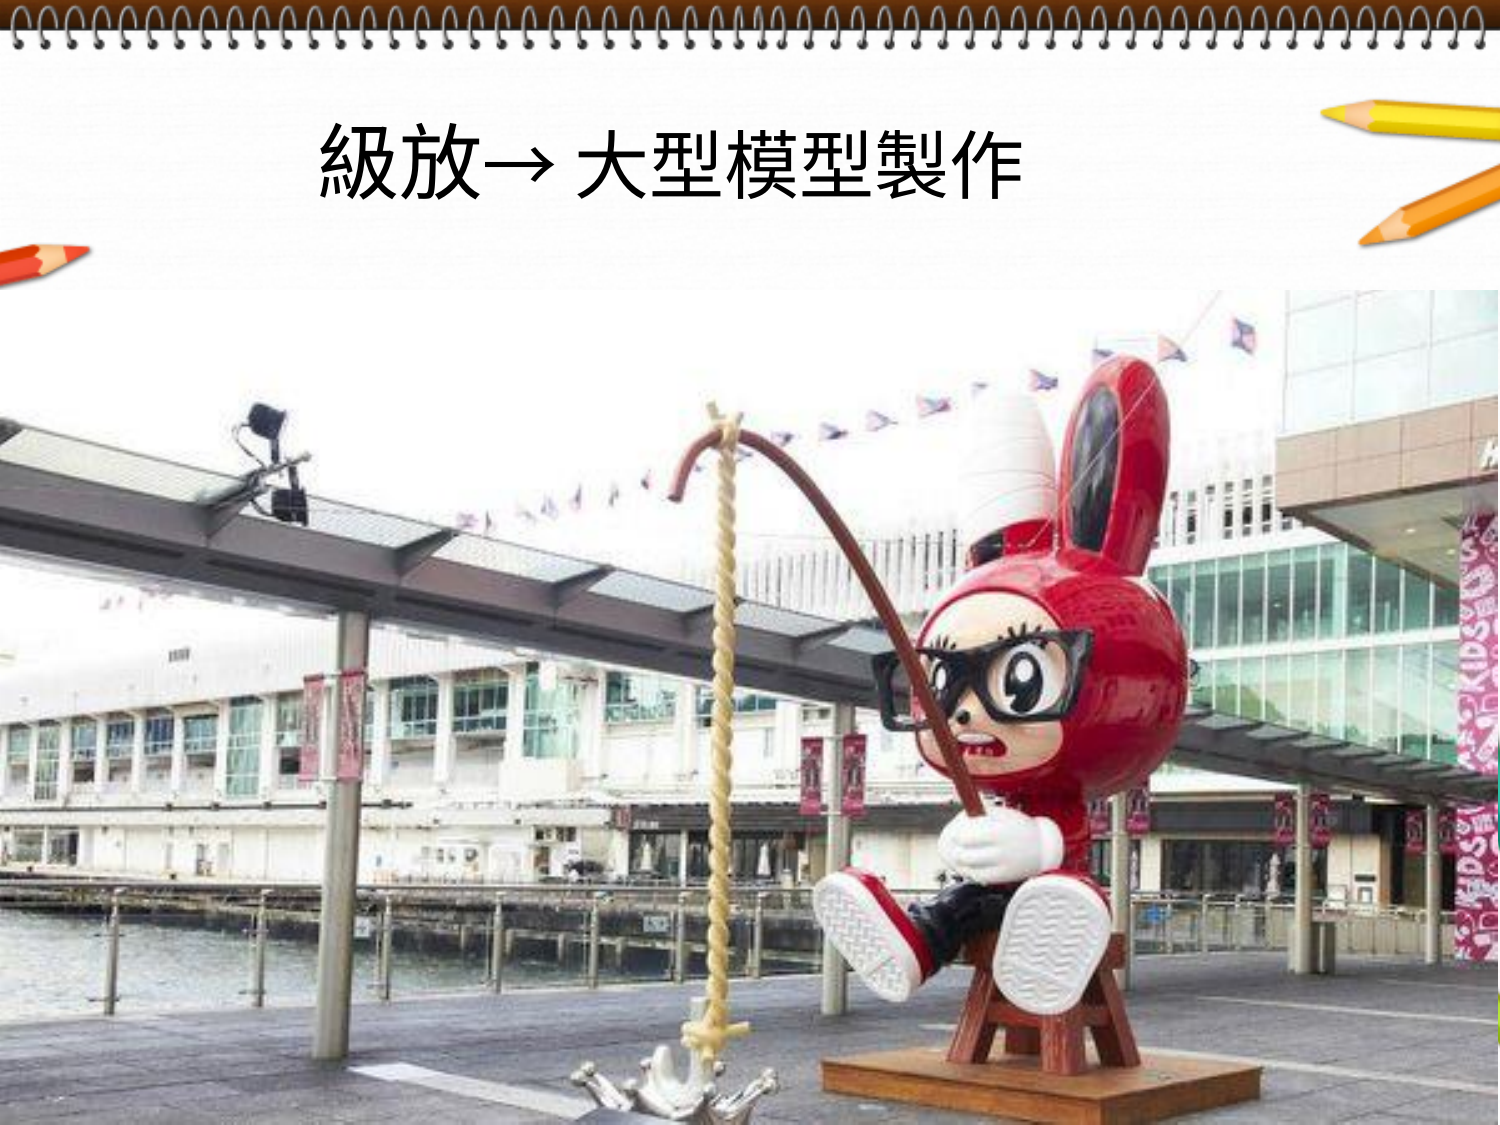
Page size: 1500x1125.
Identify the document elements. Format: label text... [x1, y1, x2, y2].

title 級放→ 大型模型製作 [301, 66, 1133, 254]
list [0, 290, 1498, 1125]
picture [0, 0, 1500, 1125]
